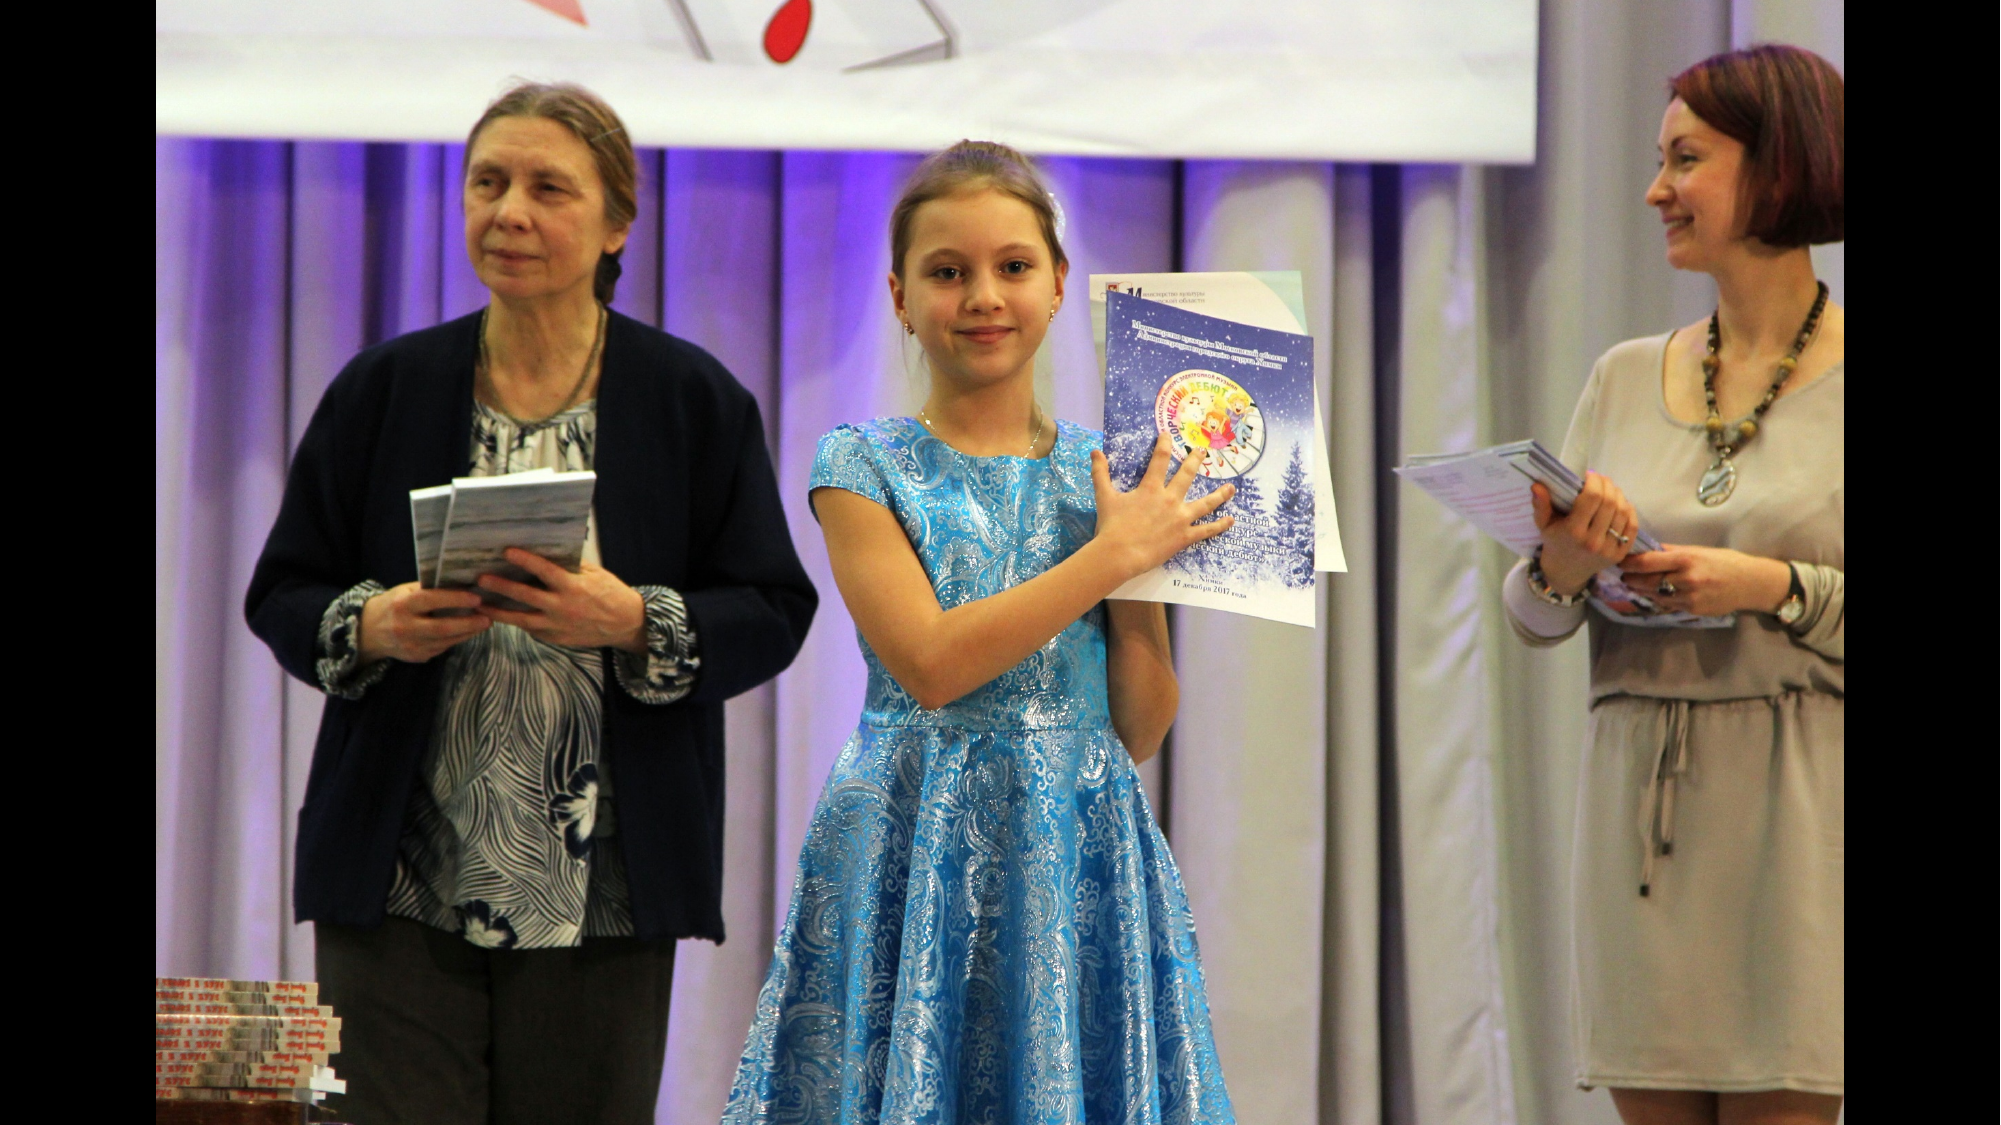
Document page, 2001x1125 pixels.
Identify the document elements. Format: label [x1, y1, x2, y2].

picture [156, 0, 1844, 1125]
